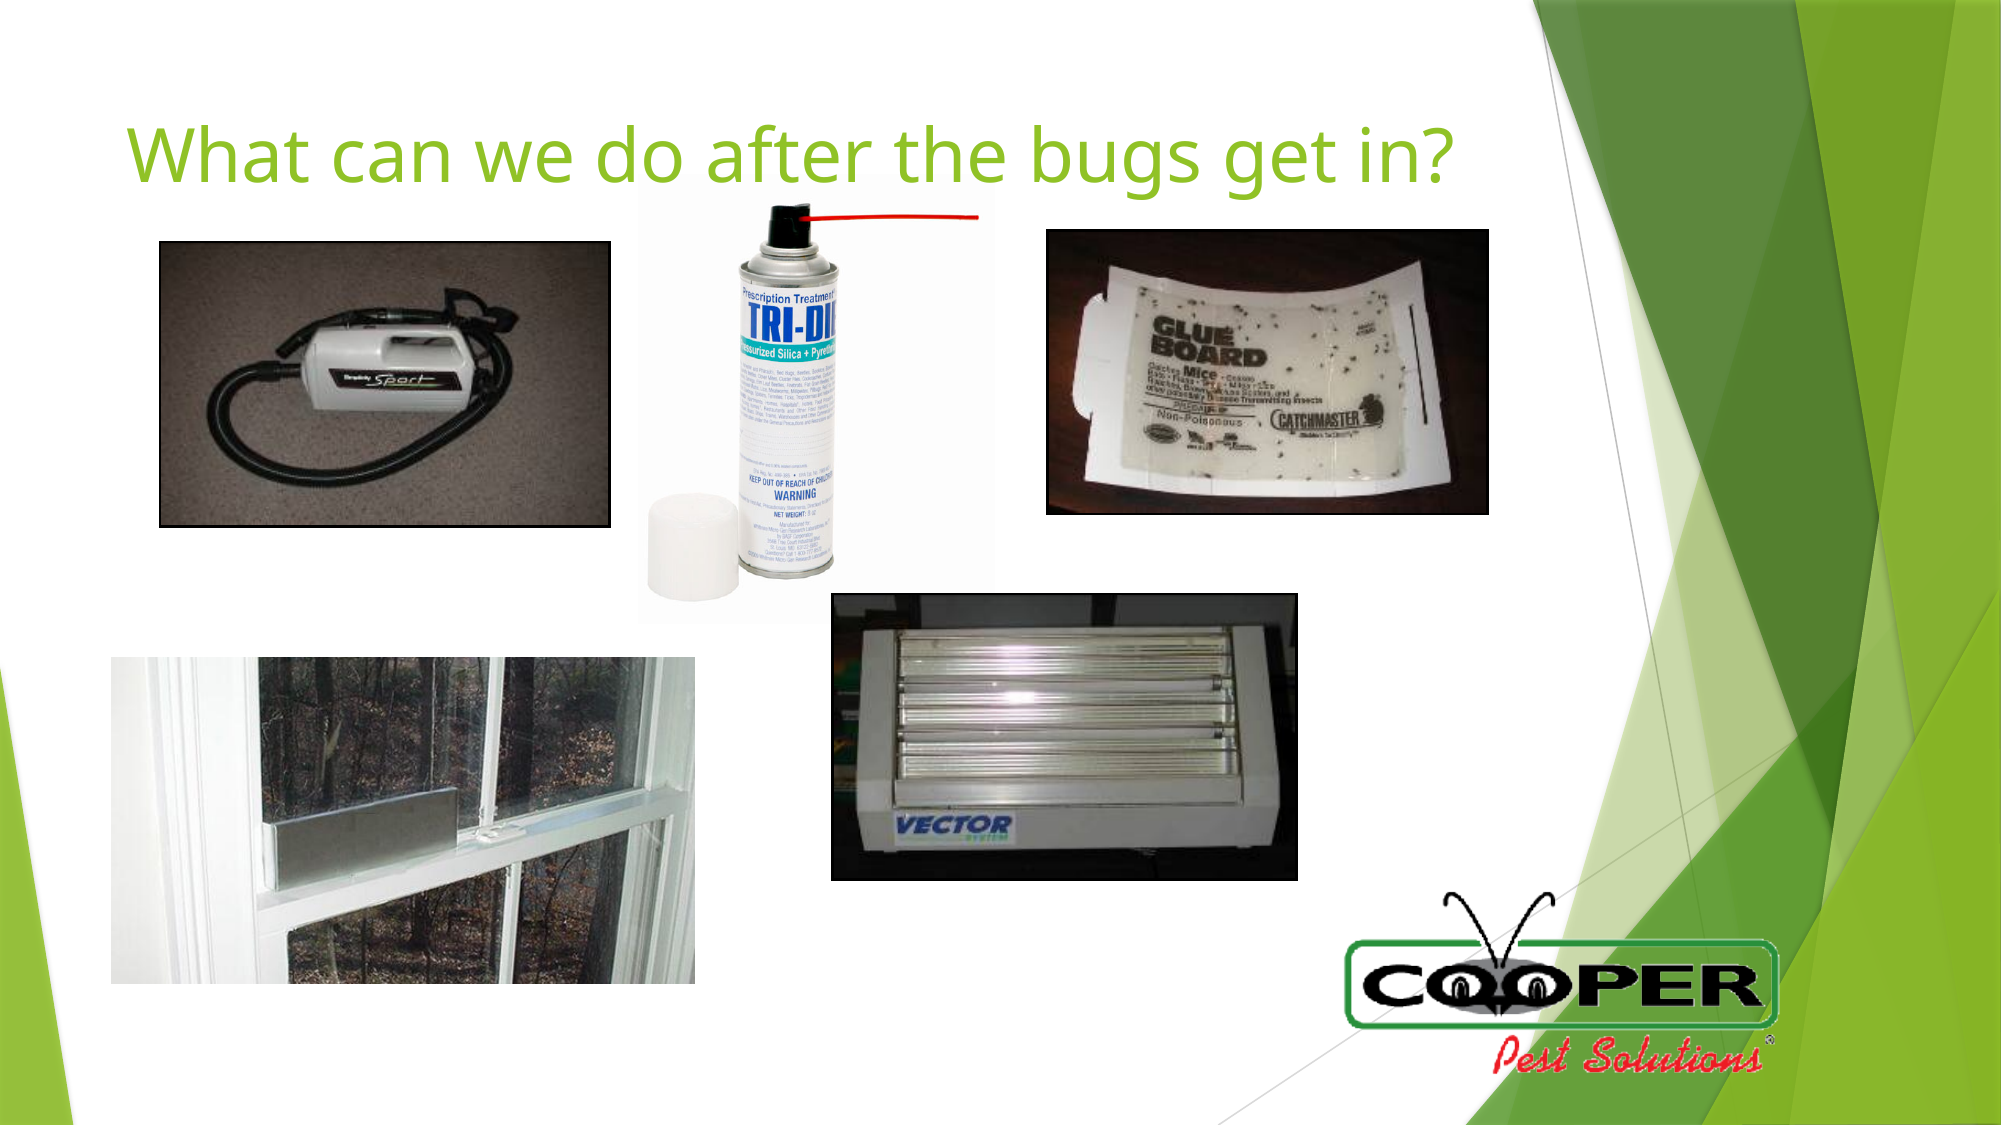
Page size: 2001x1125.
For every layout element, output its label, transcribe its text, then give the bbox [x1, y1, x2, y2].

title What can we do after the bugs get in? [111, 99, 1522, 317]
picture [637, 174, 1296, 879]
picture [1329, 866, 1800, 1101]
picture [110, 656, 696, 985]
picture [160, 242, 609, 526]
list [1048, 231, 1487, 514]
